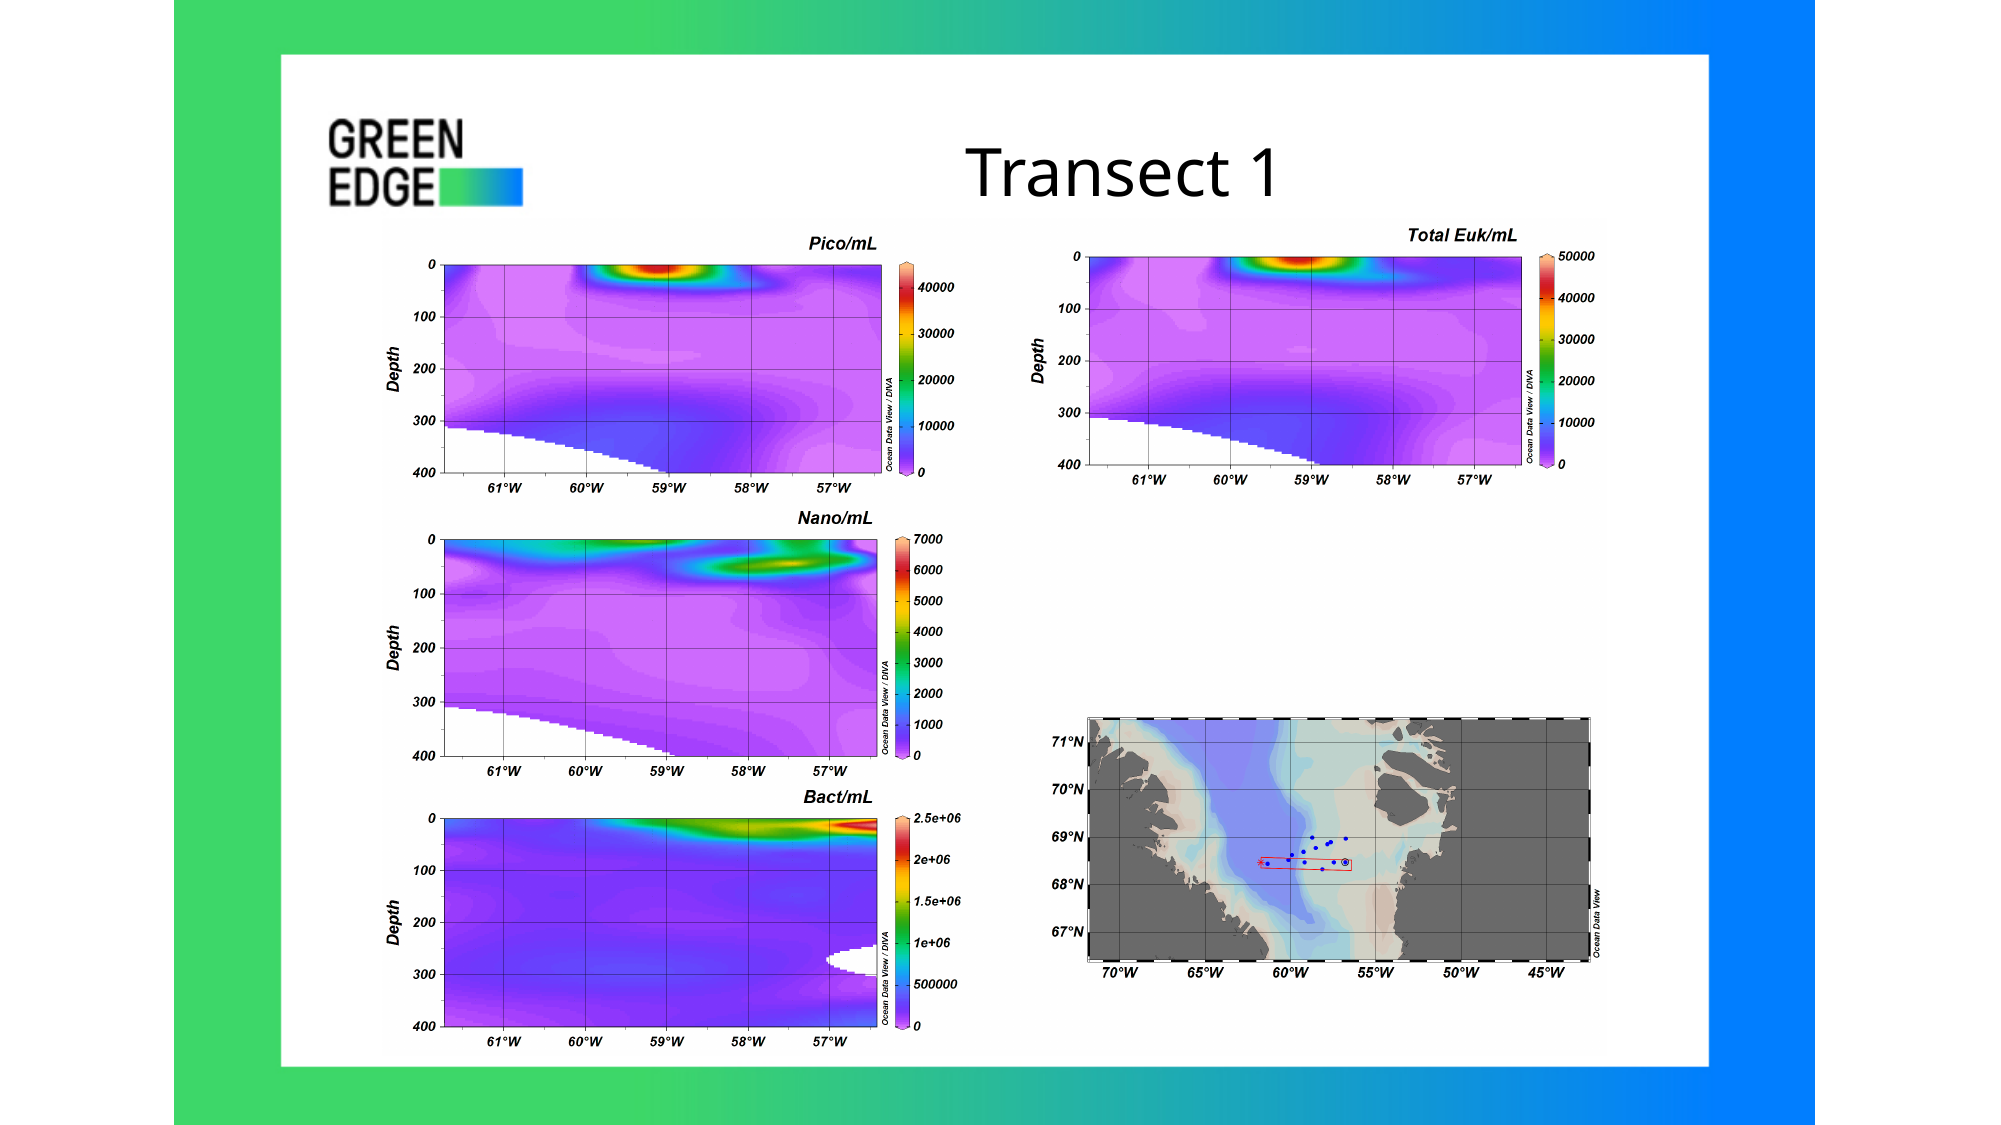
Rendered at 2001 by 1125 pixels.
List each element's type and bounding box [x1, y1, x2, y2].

picture [174, 0, 1815, 1125]
